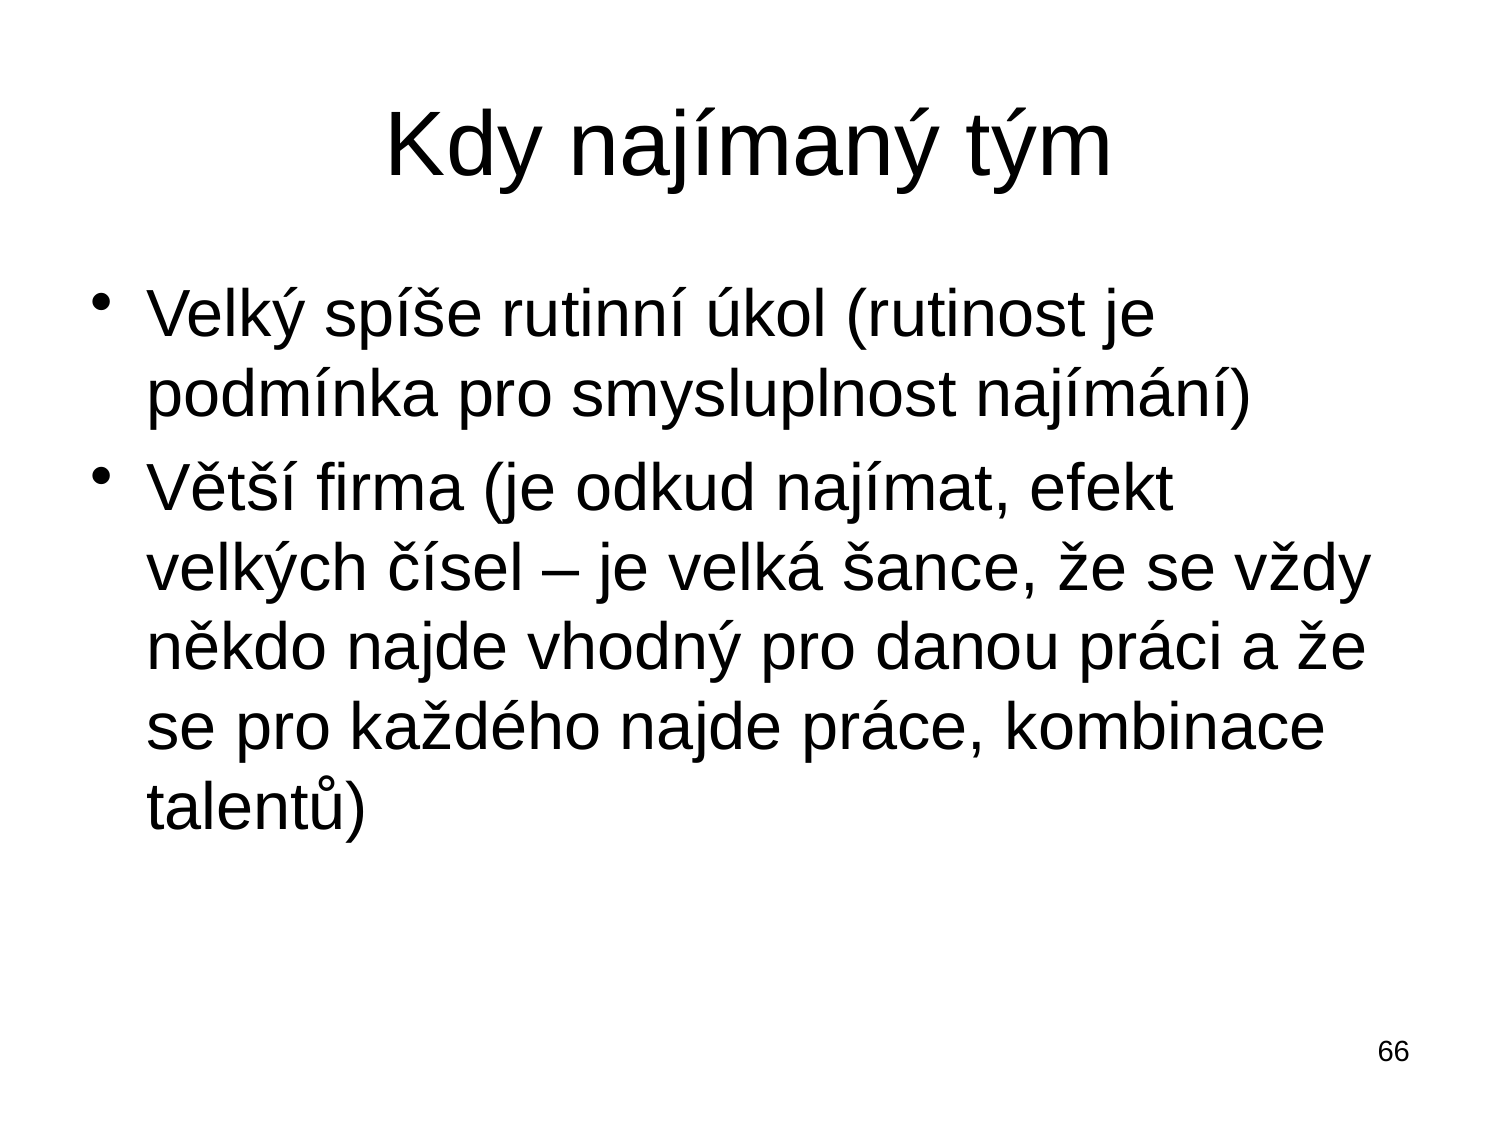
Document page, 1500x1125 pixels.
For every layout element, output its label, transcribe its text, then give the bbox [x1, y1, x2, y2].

title Kdy najímaný tým [74, 44, 1426, 233]
slide_number 66 [1074, 1024, 1426, 1103]
list Velký spíše rutinní úkol (rutinost je podmínka pro smysluplnost najímání) Větší firma (je odkud najímat, efekt velkých čísel – je velká šance, že se vždy někdo najde vhodný pro danou práci a že se pro každého najde práce, kombinace talentů) [74, 262, 1426, 1006]
